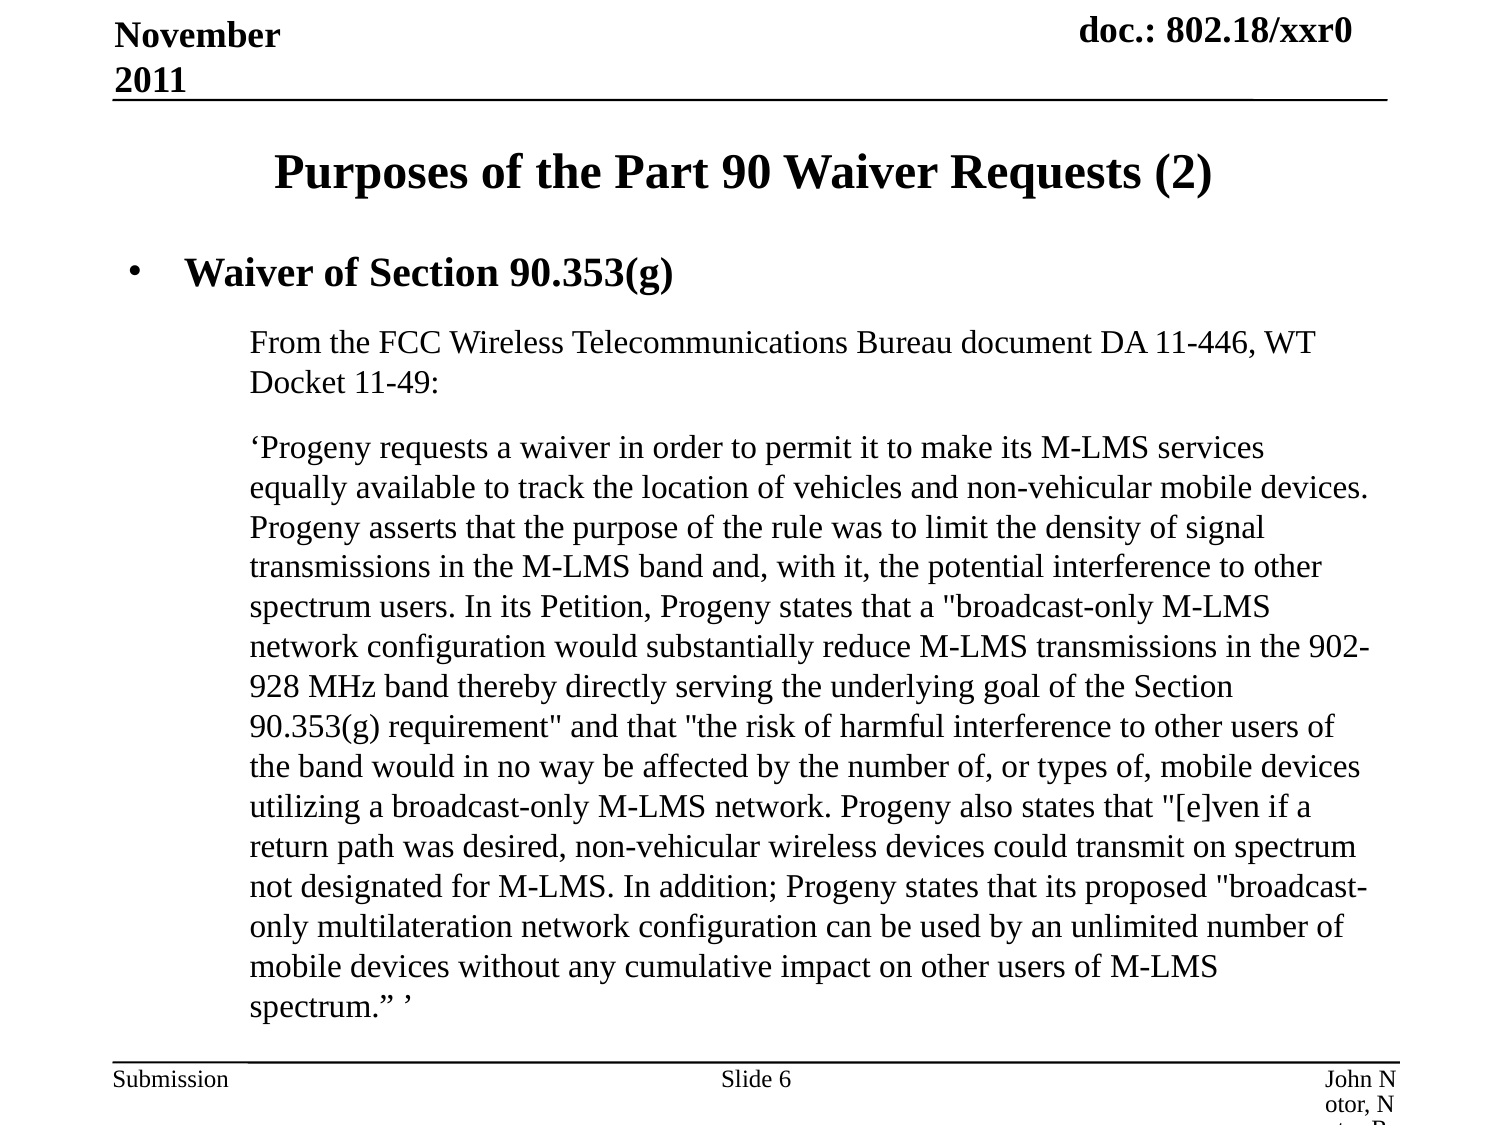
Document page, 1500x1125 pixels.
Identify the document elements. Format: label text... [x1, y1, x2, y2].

footer John Notor, Notor Research [1324, 1061, 1402, 1093]
title Purposes of the Part 90 Waiver Requests (2) [112, 112, 1376, 226]
list Waiver of Section 90.353(g) From the FCC Wireless Telecommunications Bureau document DA 11-446, WT Docket 11-49: ‘Progeny requests a waiver in order to permit it to make its M-LMS services equally available to track the location of vehicles and non-vehicular mobile devices. Progeny asserts that the purpose of the rule was to limit the density of signal transmissions in the M-LMS band and, with it, the potential interference to other spectrum users. In its Petition, Progeny states that a "broadcast-only M-LMS network configuration would substantially reduce M-LMS transmissions in the 902-928 MHz band thereby directly serving the underlying goal of the Section 90.353(g) requirement" and that ''the risk of harmful interference to other users of the band would in no way be affected by the number of, or types of, mobile devices utilizing a broadcast-only M-LMS network. Progeny also states that "[e]ven if a return path was desired, non-vehicular wireless devices could transmit on spectrum not designated for M-LMS. In addition; Progeny states that its proposed "broadcast-only multilateration network configuration can be used by an unlimited number of mobile devices without any cumulative impact on other users of M-LMS spectrum.” ’ [112, 237, 1388, 1063]
slide_number Slide 6 [712, 1063, 800, 1093]
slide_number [114, 54, 290, 101]
